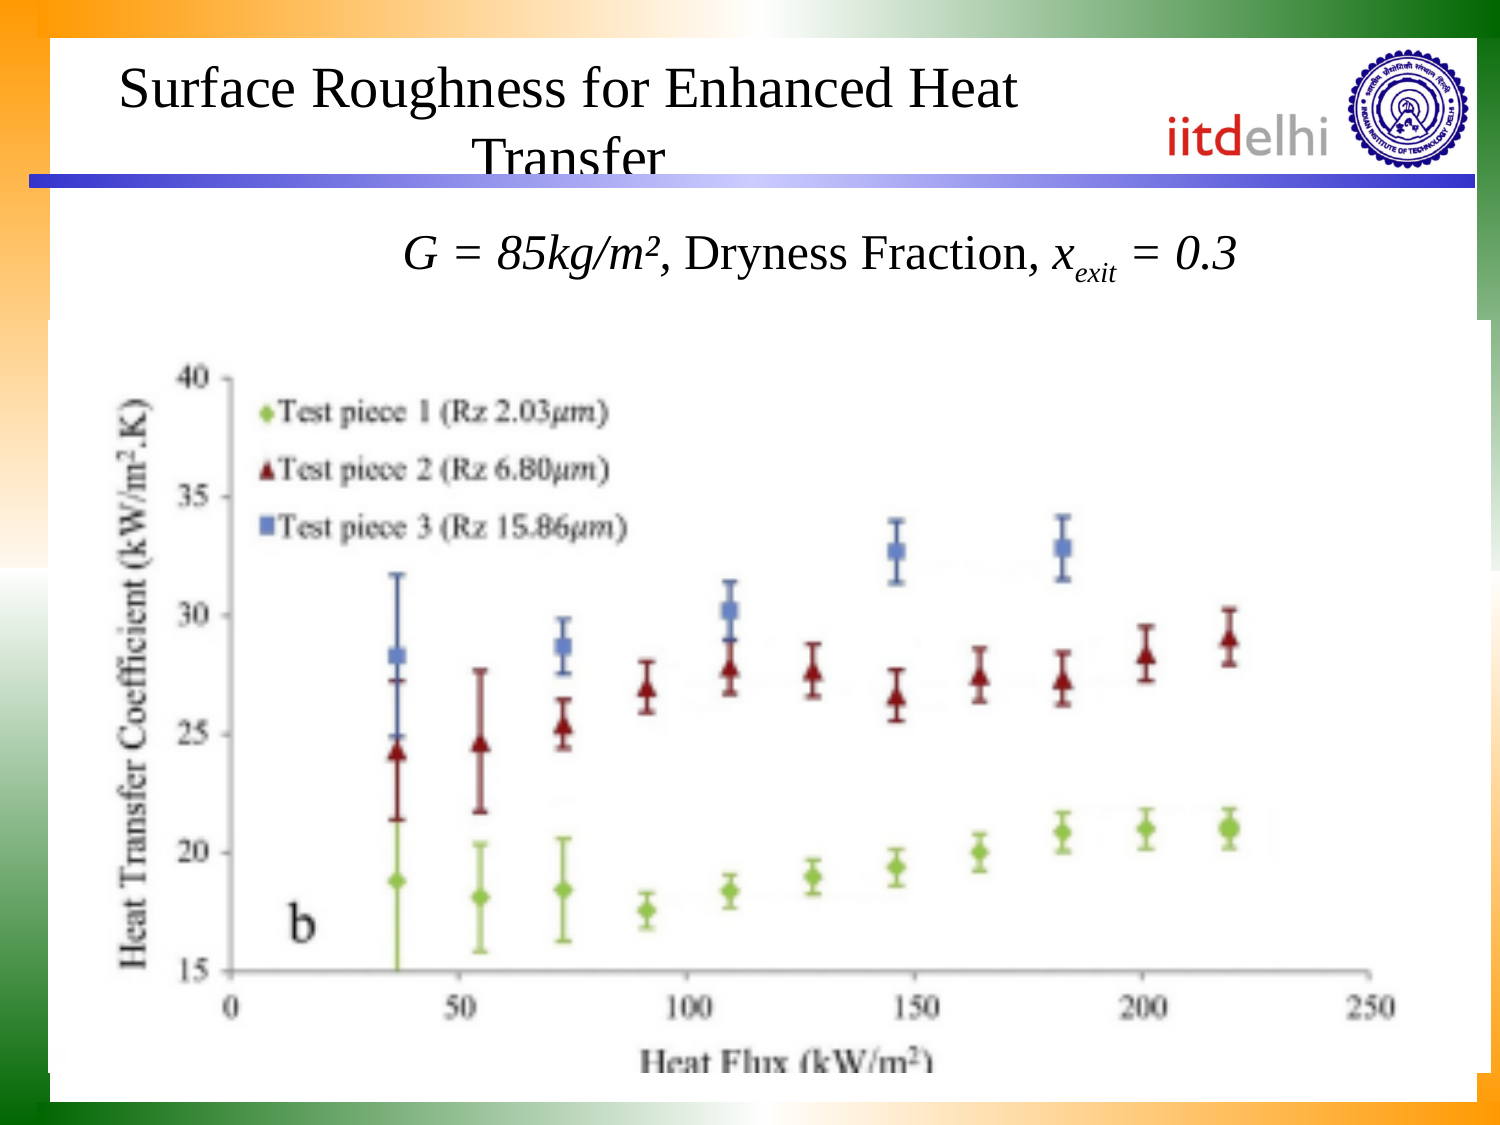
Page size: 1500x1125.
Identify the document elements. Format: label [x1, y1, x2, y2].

text_box [0, 0, 1500, 1125]
list [47, 319, 1491, 1073]
